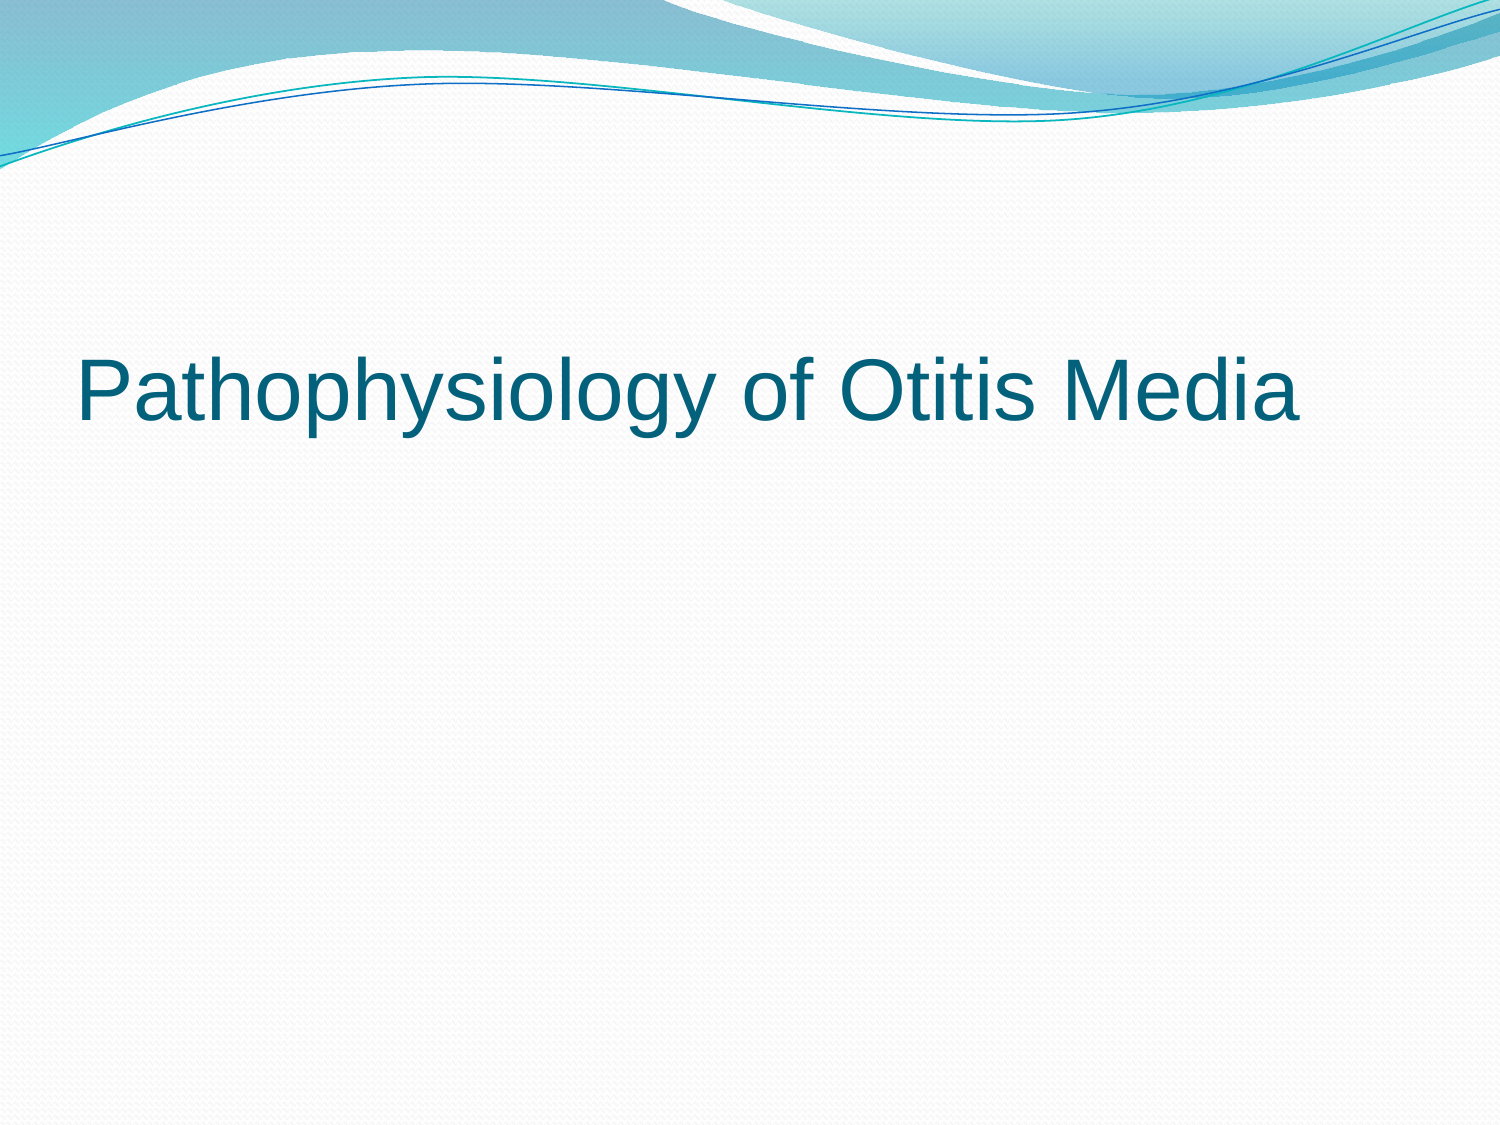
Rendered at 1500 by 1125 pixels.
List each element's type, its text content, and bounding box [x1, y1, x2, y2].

title Pathophysiology of Otitis Media [75, 249, 1425, 438]
